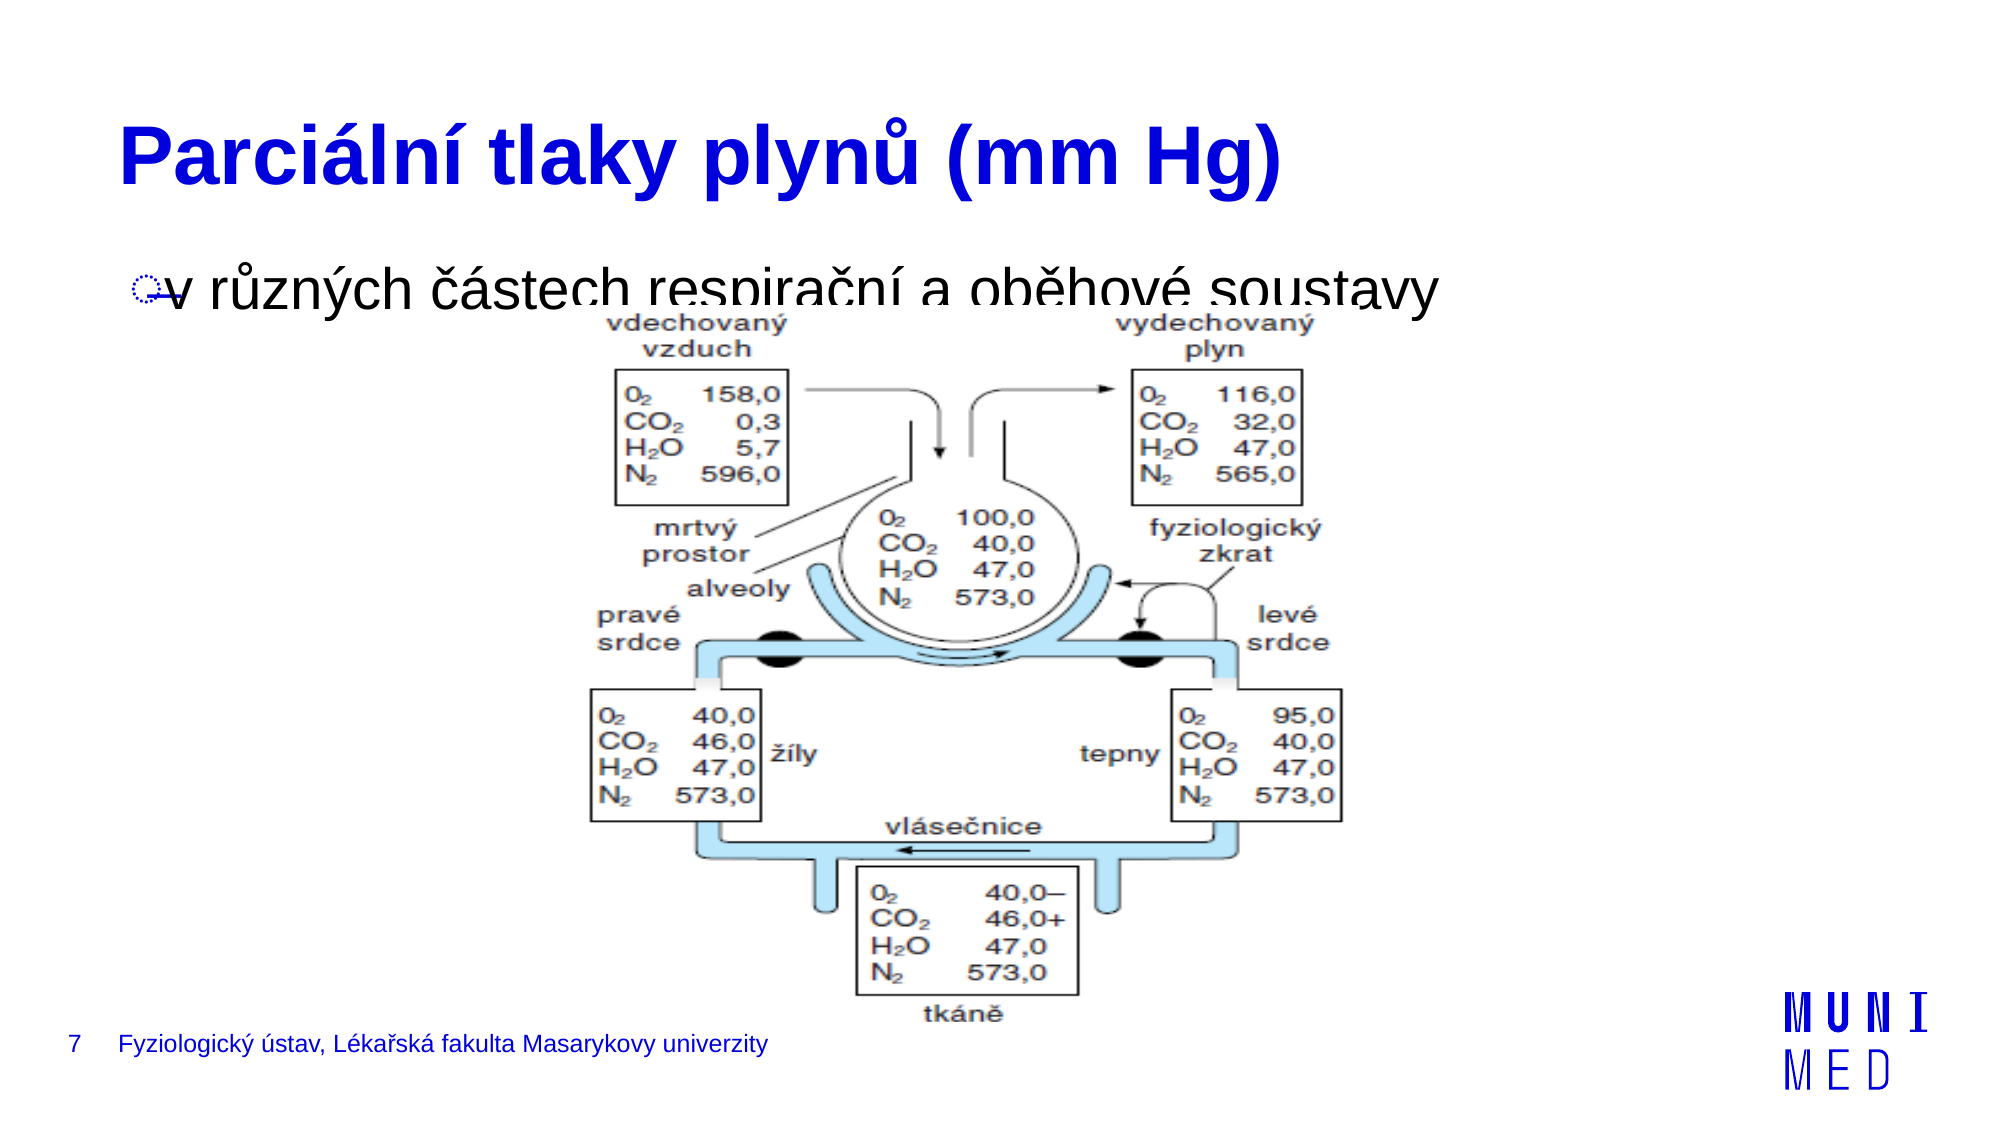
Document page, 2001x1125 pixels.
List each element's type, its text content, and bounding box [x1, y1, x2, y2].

slide_number 7 [67, 1021, 110, 1063]
picture [571, 305, 1360, 1022]
footer Fyziologický ústav, Lékařská fakulta Masarykovy univerzity [118, 1021, 1418, 1063]
list v různých částech respirační a oběhové soustavy [118, 216, 1883, 1002]
title Parciální tlaky plynů (mm Hg) [118, 118, 1883, 193]
